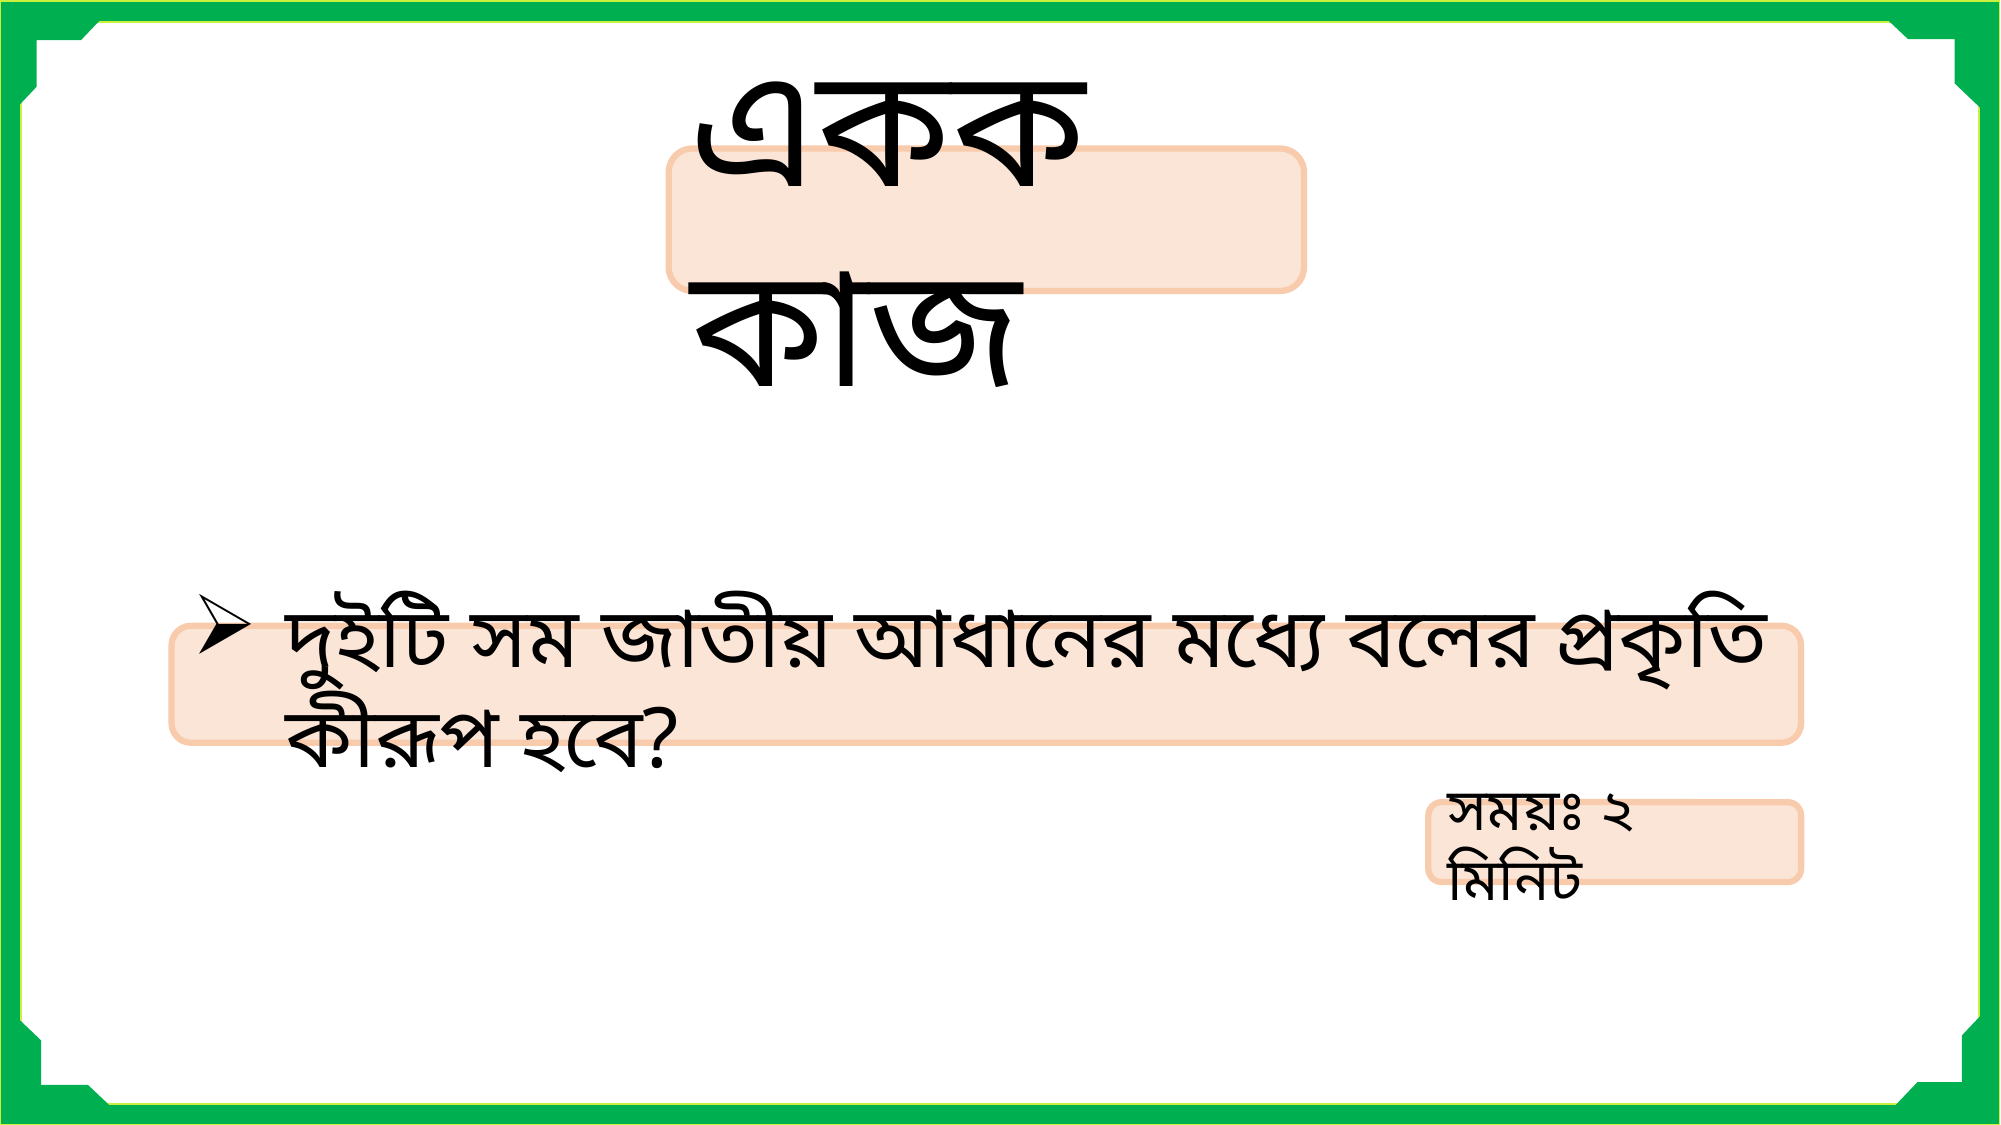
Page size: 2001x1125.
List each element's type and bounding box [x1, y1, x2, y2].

text_box [0, 0, 2000, 1125]
